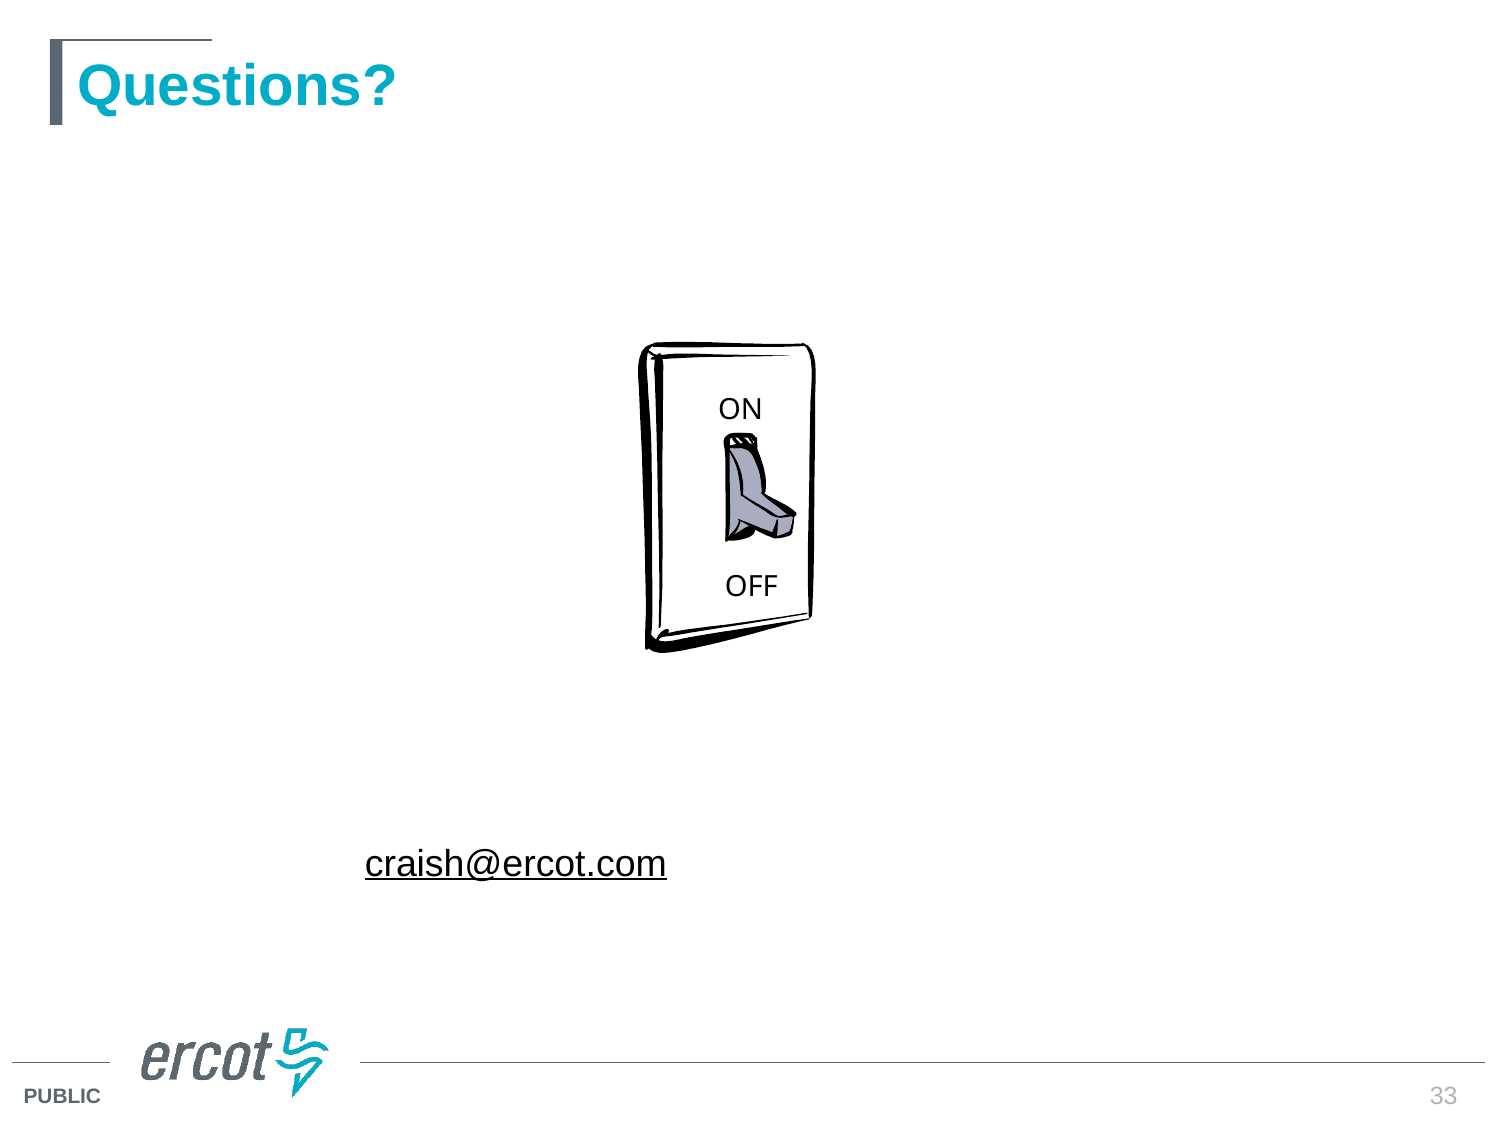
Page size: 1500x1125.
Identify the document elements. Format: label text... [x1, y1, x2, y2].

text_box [633, 338, 820, 655]
text_box craish@ercot.com [350, 831, 703, 937]
picture [137, 1024, 332, 1100]
title Questions? [62, 39, 1450, 125]
slide_number 33 [1400, 1076, 1488, 1113]
